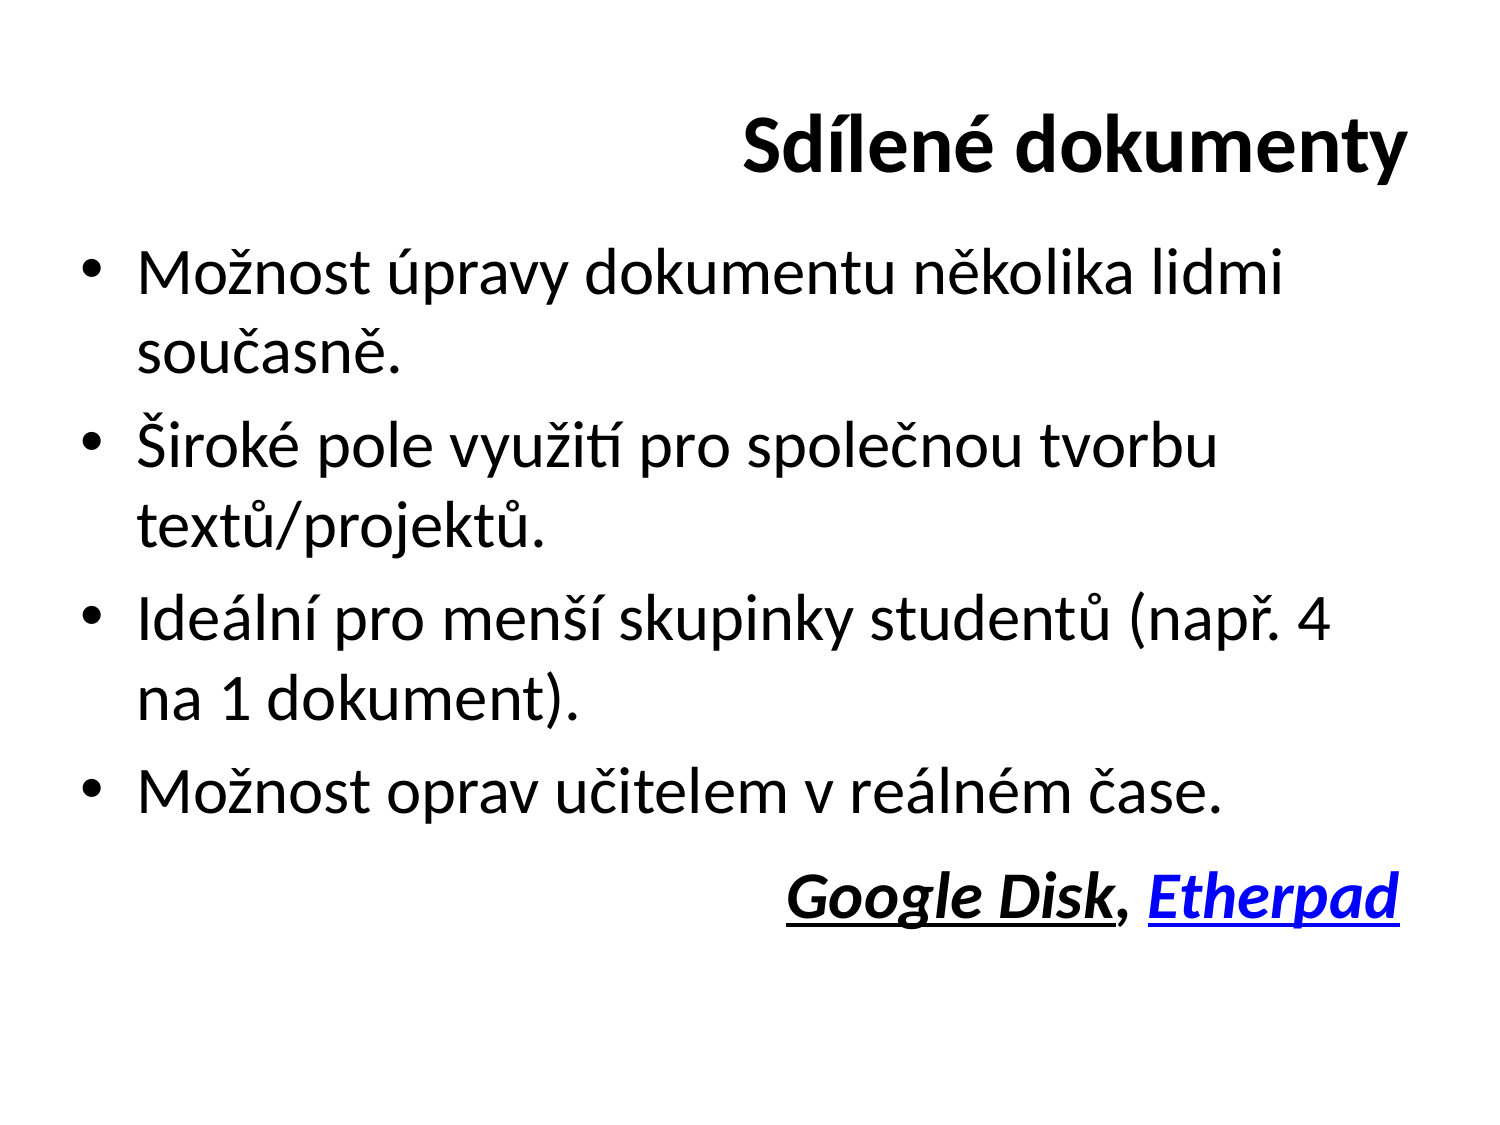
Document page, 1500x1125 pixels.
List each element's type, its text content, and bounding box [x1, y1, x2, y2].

list Možnost úpravy dokumentu několika lidmi současně. Široké pole využití pro společnou tvorbu textů/projektů. Ideální pro menší skupinky studentů (např. 4 na 1 dokument). Možnost oprav učitelem v reálném čase. Google Disk, Etherpad [64, 219, 1415, 963]
title Sdílené dokumenty [75, 45, 1425, 233]
